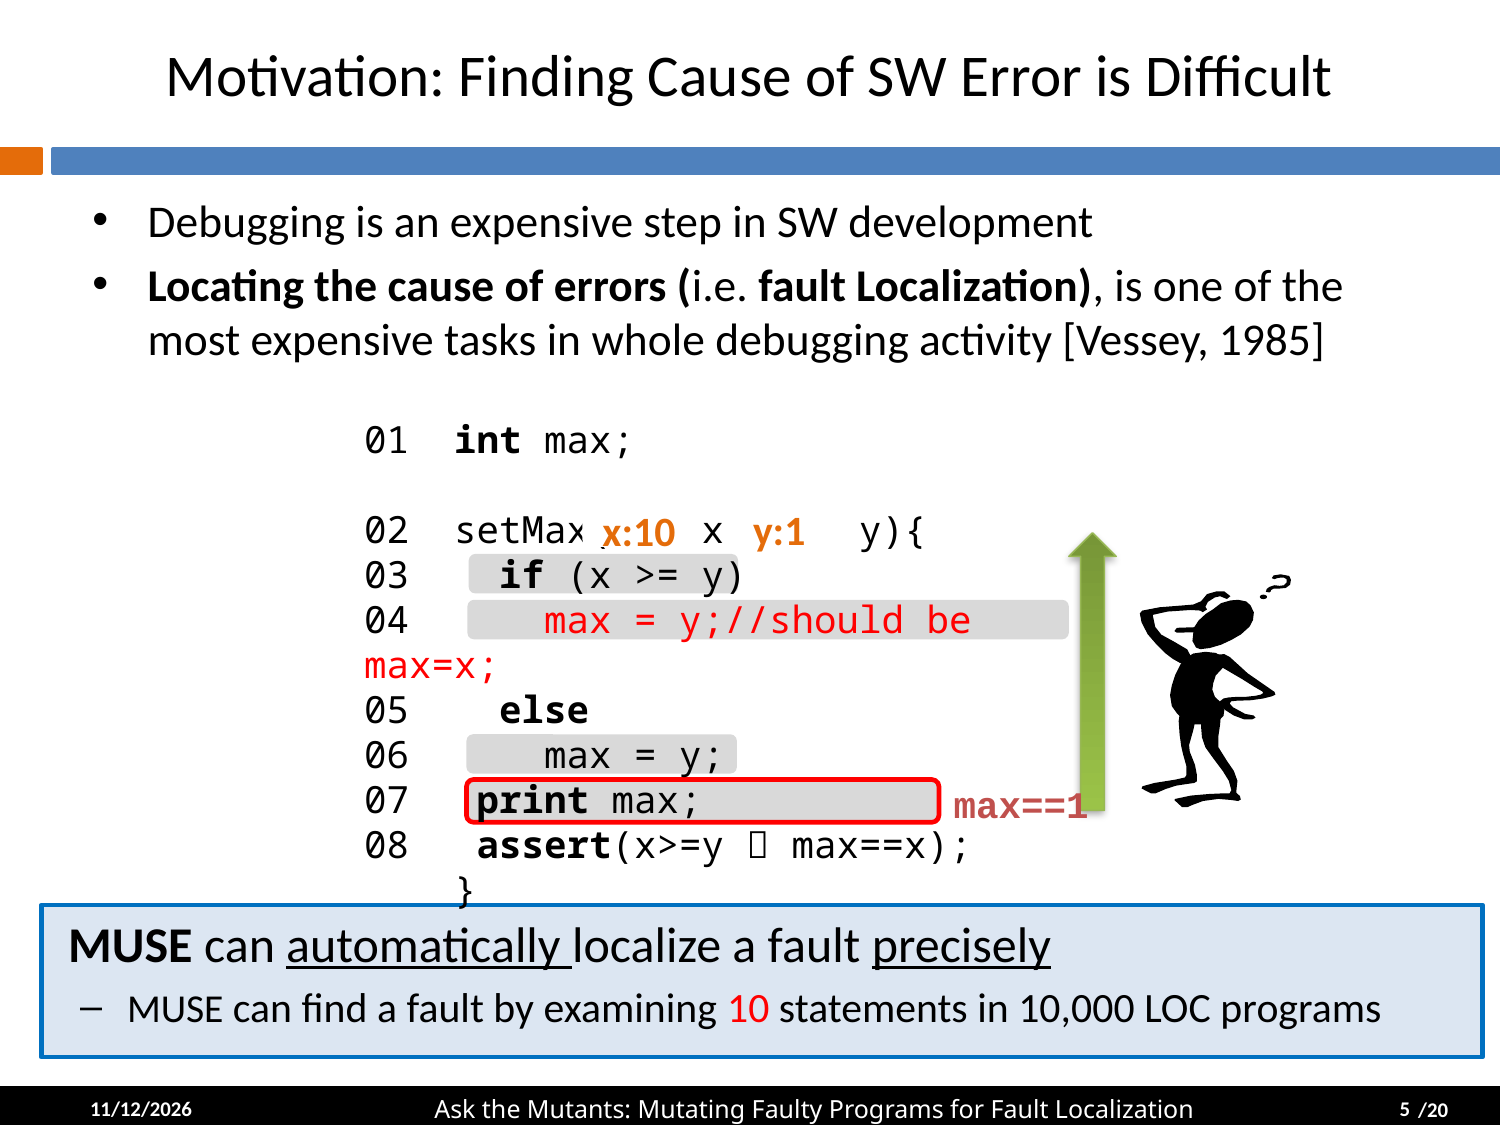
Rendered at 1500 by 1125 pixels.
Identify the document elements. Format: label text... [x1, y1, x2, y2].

text_box y:1 [724, 505, 835, 553]
text_box MUSE can automatically localize a fault precisely MUSE can find a fault by examining 10 statements in 10,000 LOC programs [53, 905, 1488, 1050]
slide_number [75, 1086, 425, 1125]
title Motivation: Finding Cause of SW Error is Difficult [75, 8, 1425, 138]
text_box max==1 [938, 773, 1105, 834]
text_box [1068, 532, 1292, 811]
text_box 01 int max; 02 setMax(int x, int y){ 03 if (x >= y) 04 max = y;//should be max=x; 05 else 06 max = y; 07 print max; 08 assert(x>=y  max==x); } [347, 407, 1118, 892]
text_box x:10 [582, 513, 696, 547]
list Debugging is an expensive step in SW development Locating the cause of errors (i.e. fault Localization), is one of the most expensive tasks in whole debugging activity [Vessey, 1985] [77, 184, 1428, 409]
footer Ask the Mutants: Mutating Faulty Programs for Fault Localization [431, 1086, 1199, 1125]
text_box [39, 903, 1484, 1059]
slide_number 5 [1199, 1086, 1425, 1125]
